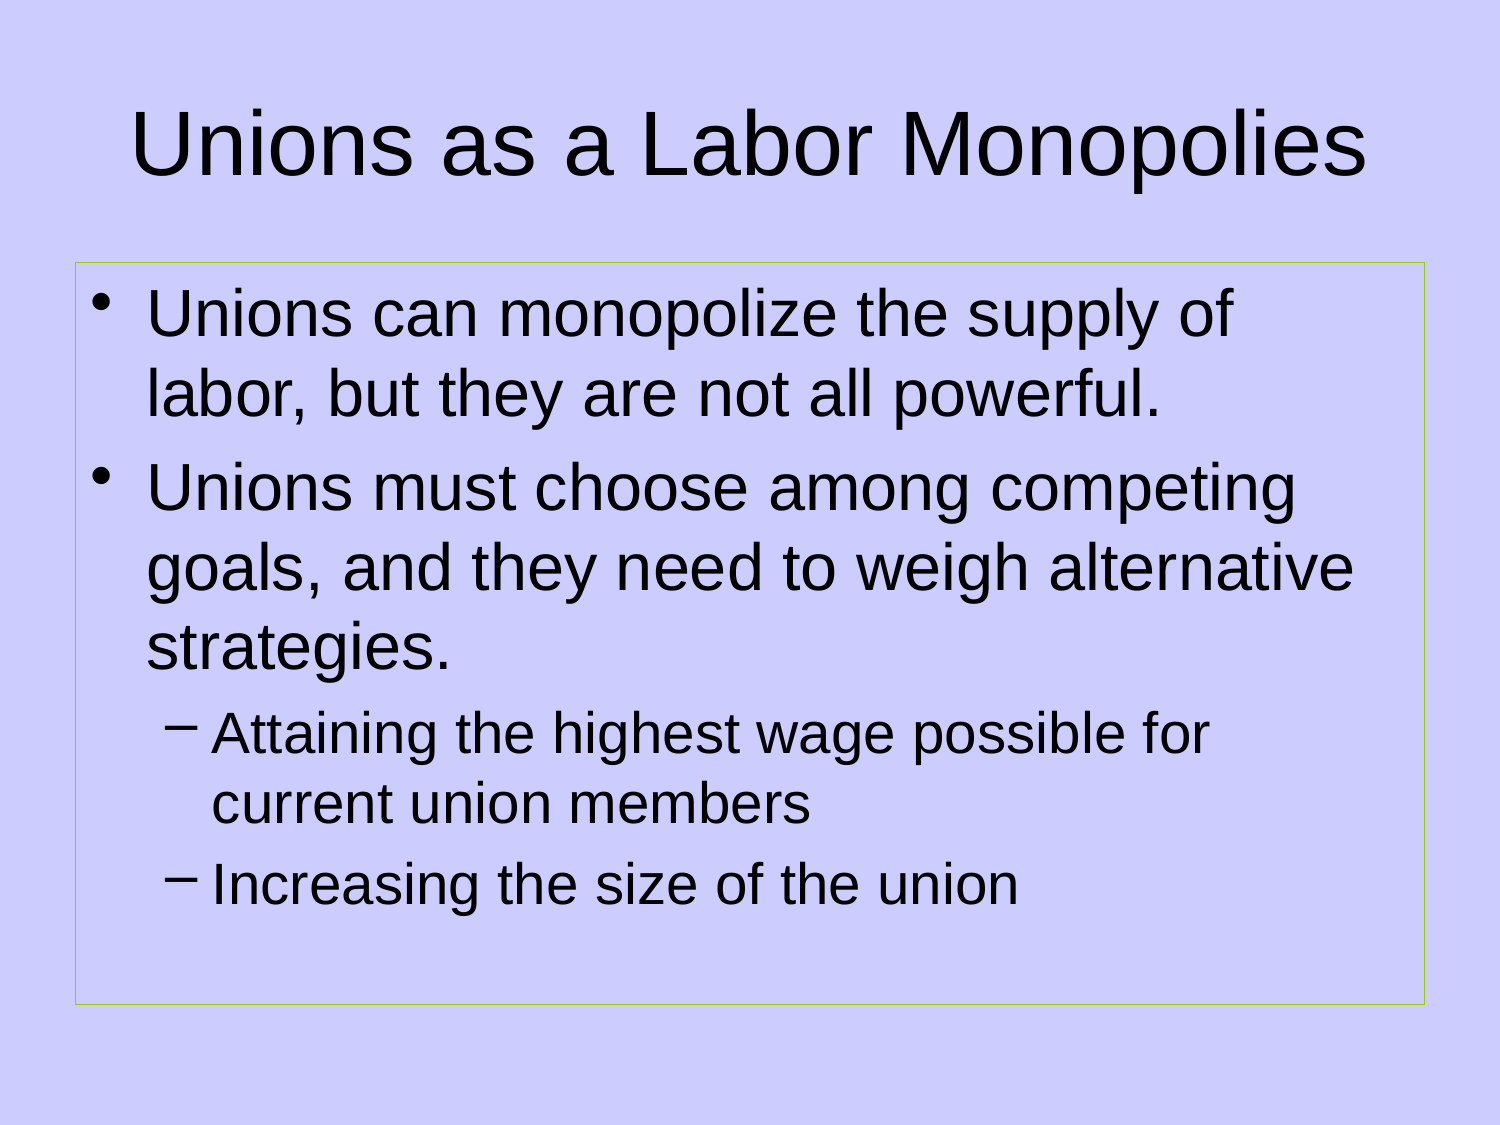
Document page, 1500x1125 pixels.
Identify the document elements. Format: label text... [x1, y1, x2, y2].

list Unions can monopolize the supply of labor, but they are not all powerful. Unions must choose among competing goals, and they need to weigh alternative strategies. Attaining the highest wage possible for current union members Increasing the size of the union [75, 262, 1425, 1005]
title Unions as a Labor Monopolies [75, 45, 1425, 233]
